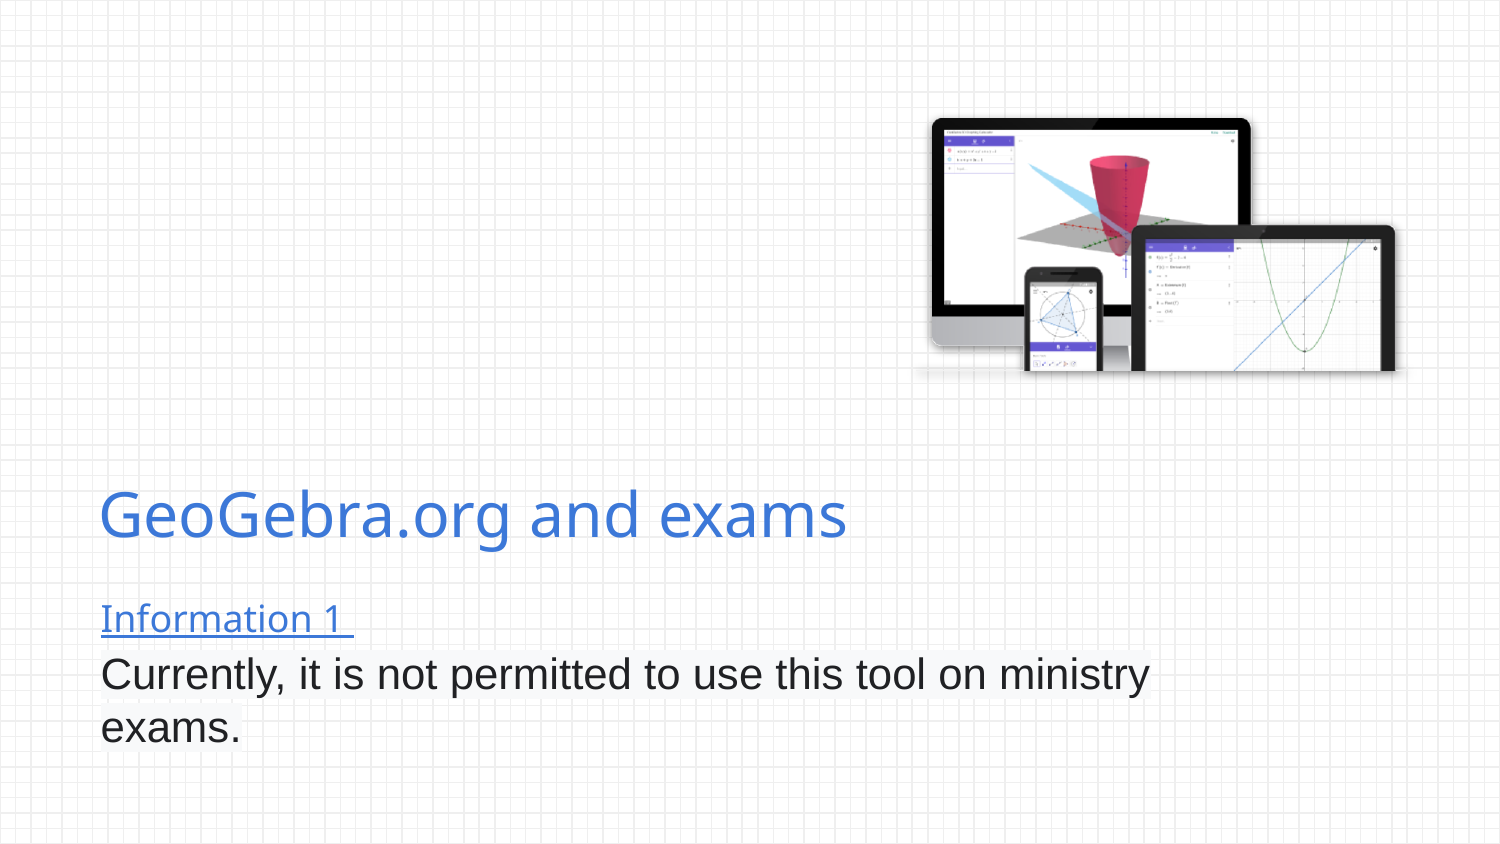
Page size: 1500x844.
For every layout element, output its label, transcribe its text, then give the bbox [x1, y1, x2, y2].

text_box Information 1 Currently, it is not permitted to use this tool on ministry exams. [85, 580, 1283, 812]
title GeoGebra.org and exams [83, 332, 1141, 557]
picture [916, 92, 1408, 376]
